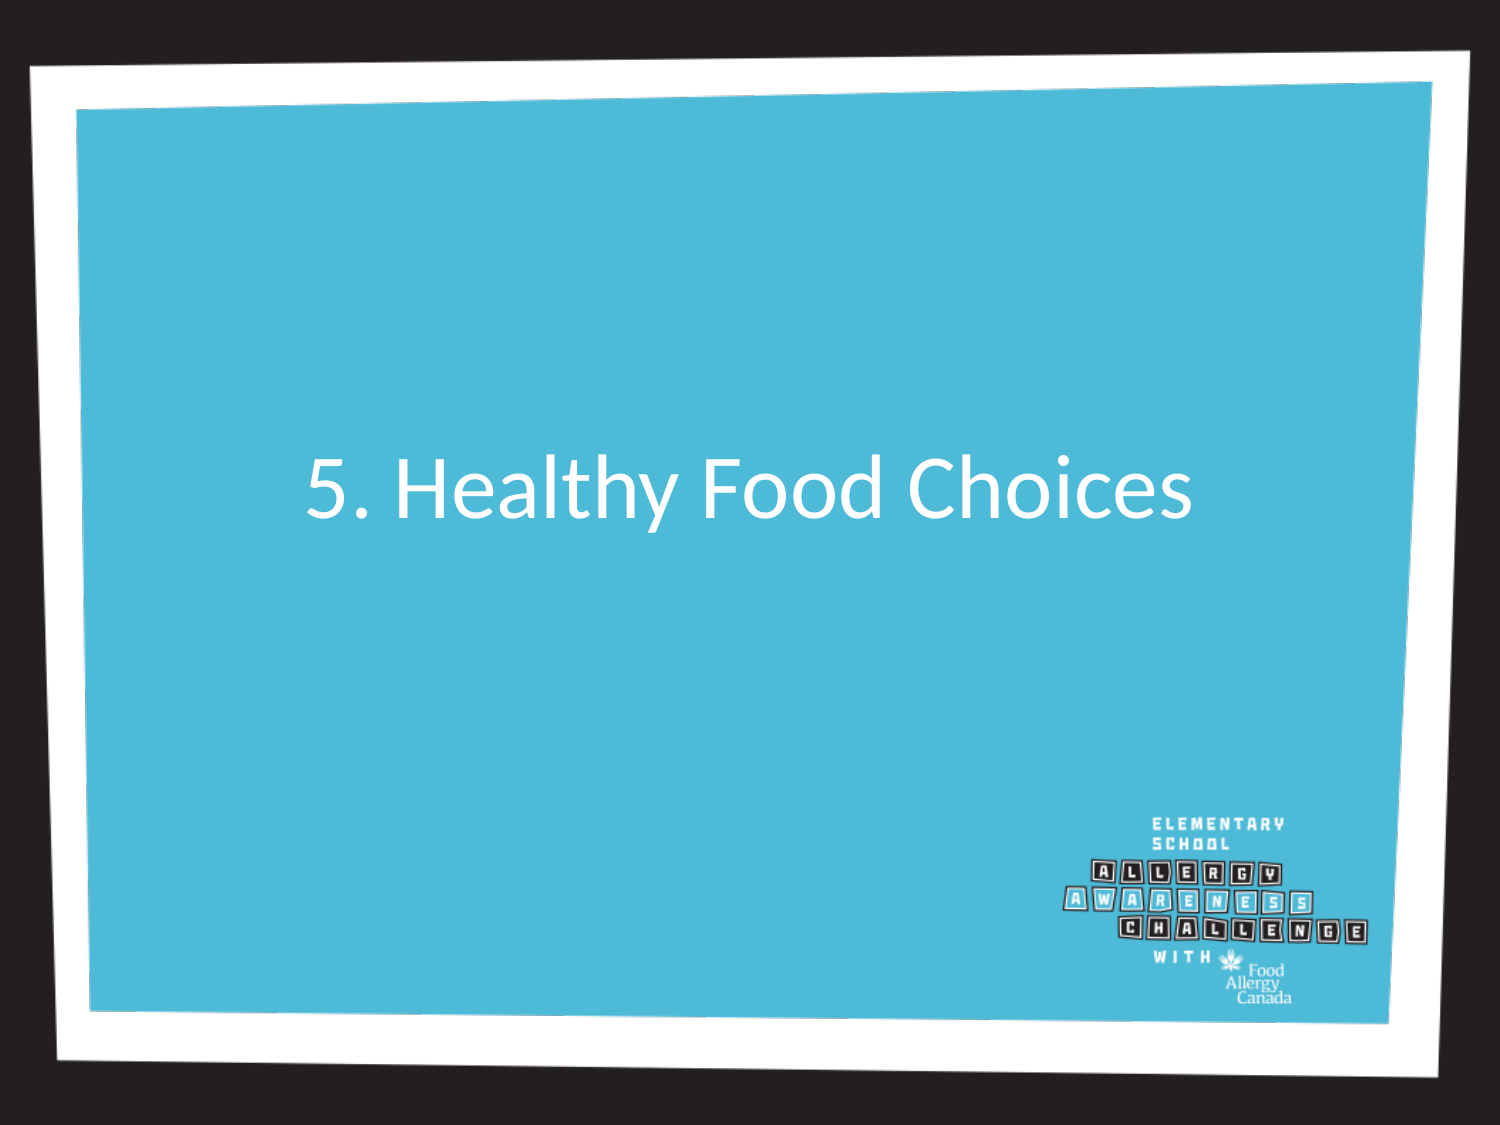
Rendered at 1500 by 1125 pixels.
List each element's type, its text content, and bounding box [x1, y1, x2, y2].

title 5. Healthy Food Choices [112, 361, 1388, 603]
